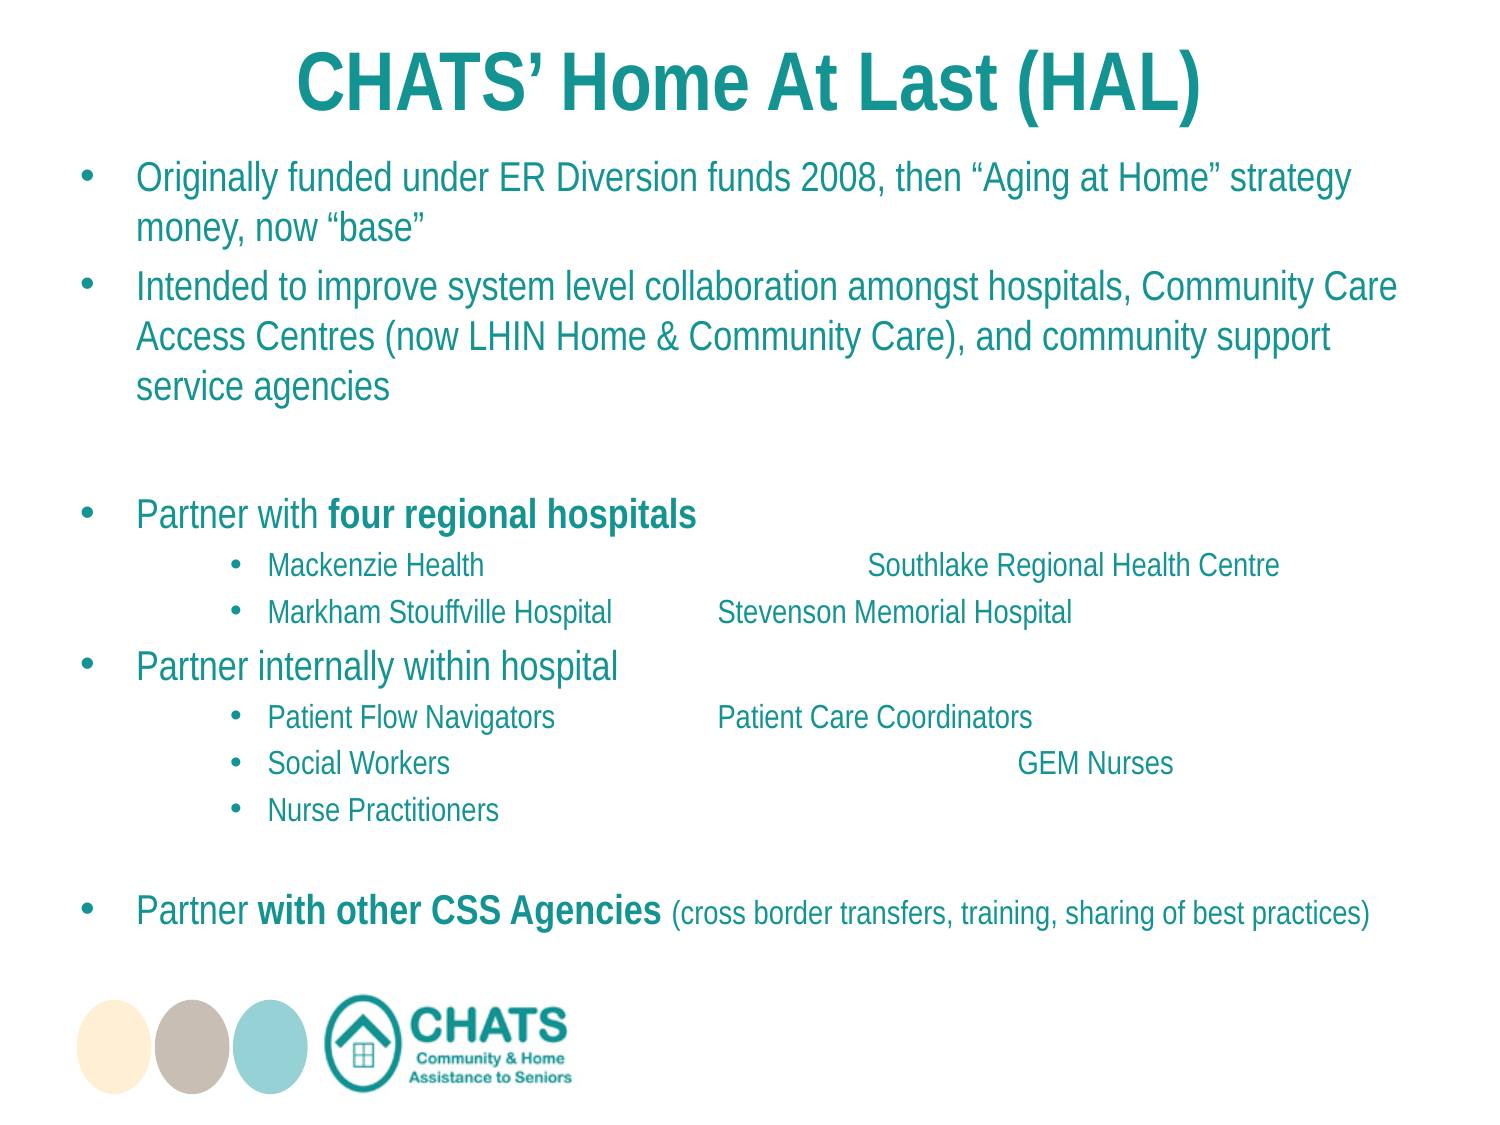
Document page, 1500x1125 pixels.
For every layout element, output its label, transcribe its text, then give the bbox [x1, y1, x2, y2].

picture [281, 988, 627, 1125]
title CHATS’ Home At Last (HAL) [106, 7, 1394, 142]
list Originally funded under ER Diversion funds 2008, then “Aging at Home” strategy money, now “base” Intended to improve system level collaboration amongst hospitals, Community Care Access Centres (now LHIN Home & Community Care), and community support service agencies Partner with four regional hospitals Mackenzie Health Southlake Regional Health Centre Markham Stouffville Hospital Stevenson Memorial Hospital Partner internally within hospital Patient Flow Navigators Patient Care Coordinators Social Workers GEM Nurses Nurse Practitioners Partner with other CSS Agencies (cross border transfers, training, sharing of best practices) [64, 142, 1424, 988]
